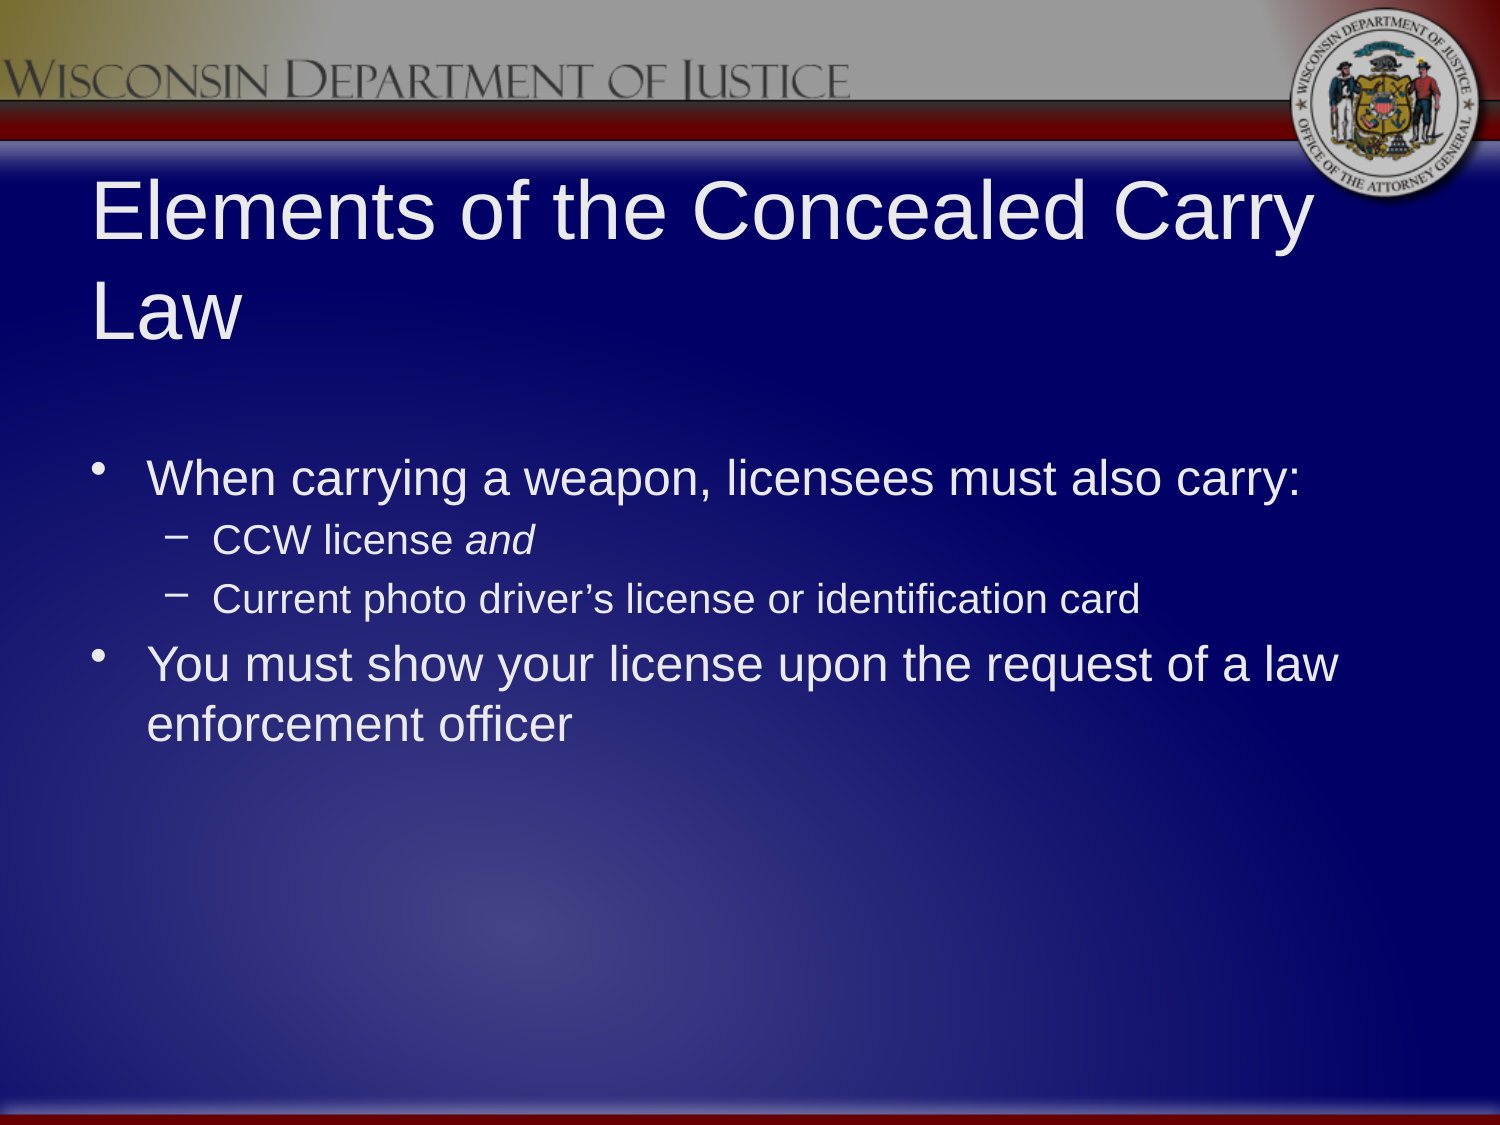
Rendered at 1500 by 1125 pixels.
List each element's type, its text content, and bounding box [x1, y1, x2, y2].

title Elements of the Concealed Carry Law [74, 162, 1426, 351]
list When carrying a weapon, licensees must also carry: CCW license and Current photo driver’s license or identification card You must show your license upon the request of a law enforcement officer [74, 437, 1426, 1081]
picture [0, 0, 1500, 1125]
